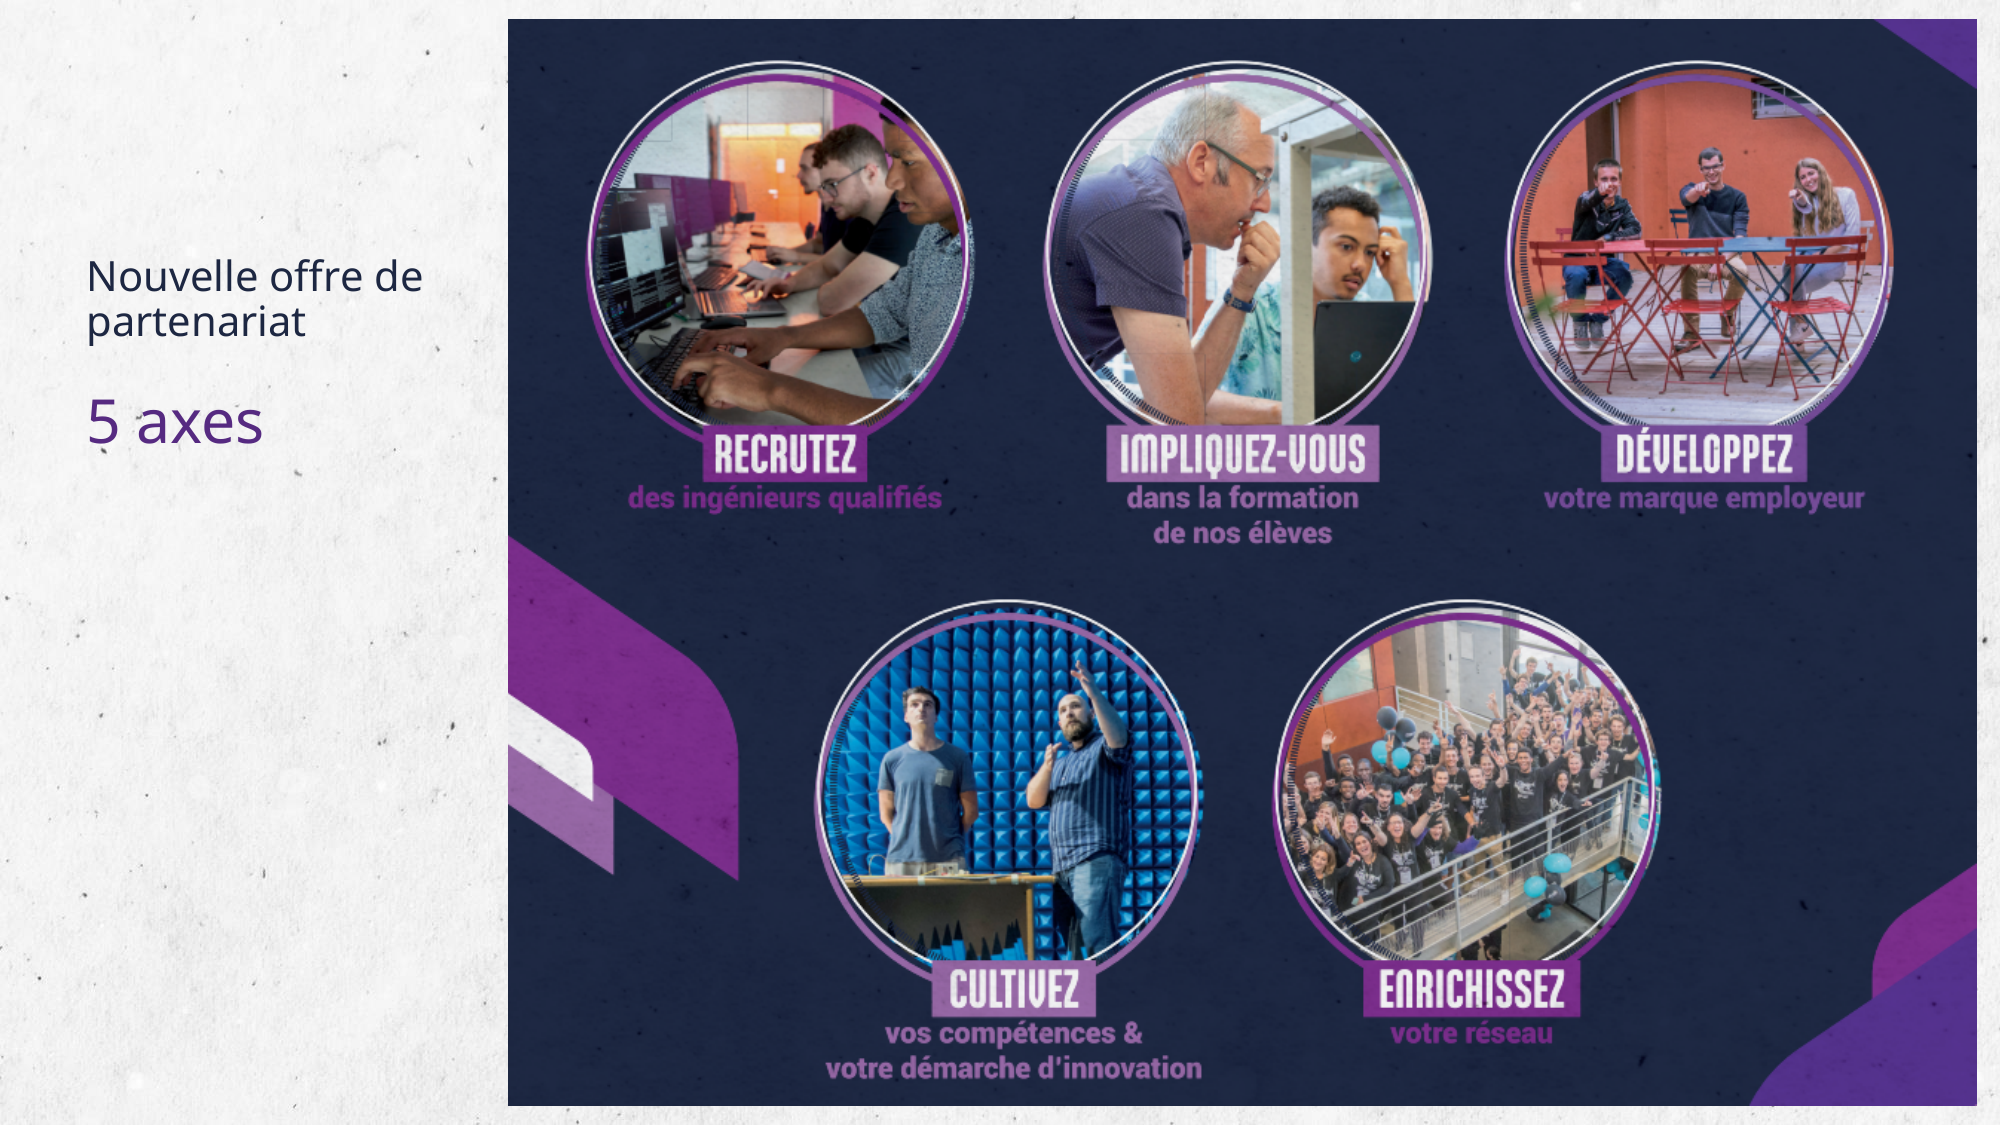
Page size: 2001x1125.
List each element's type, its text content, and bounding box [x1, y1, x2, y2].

title Nouvelle offre de partenariat 5 axes [71, 247, 459, 465]
picture [0, 0, 2000, 1125]
